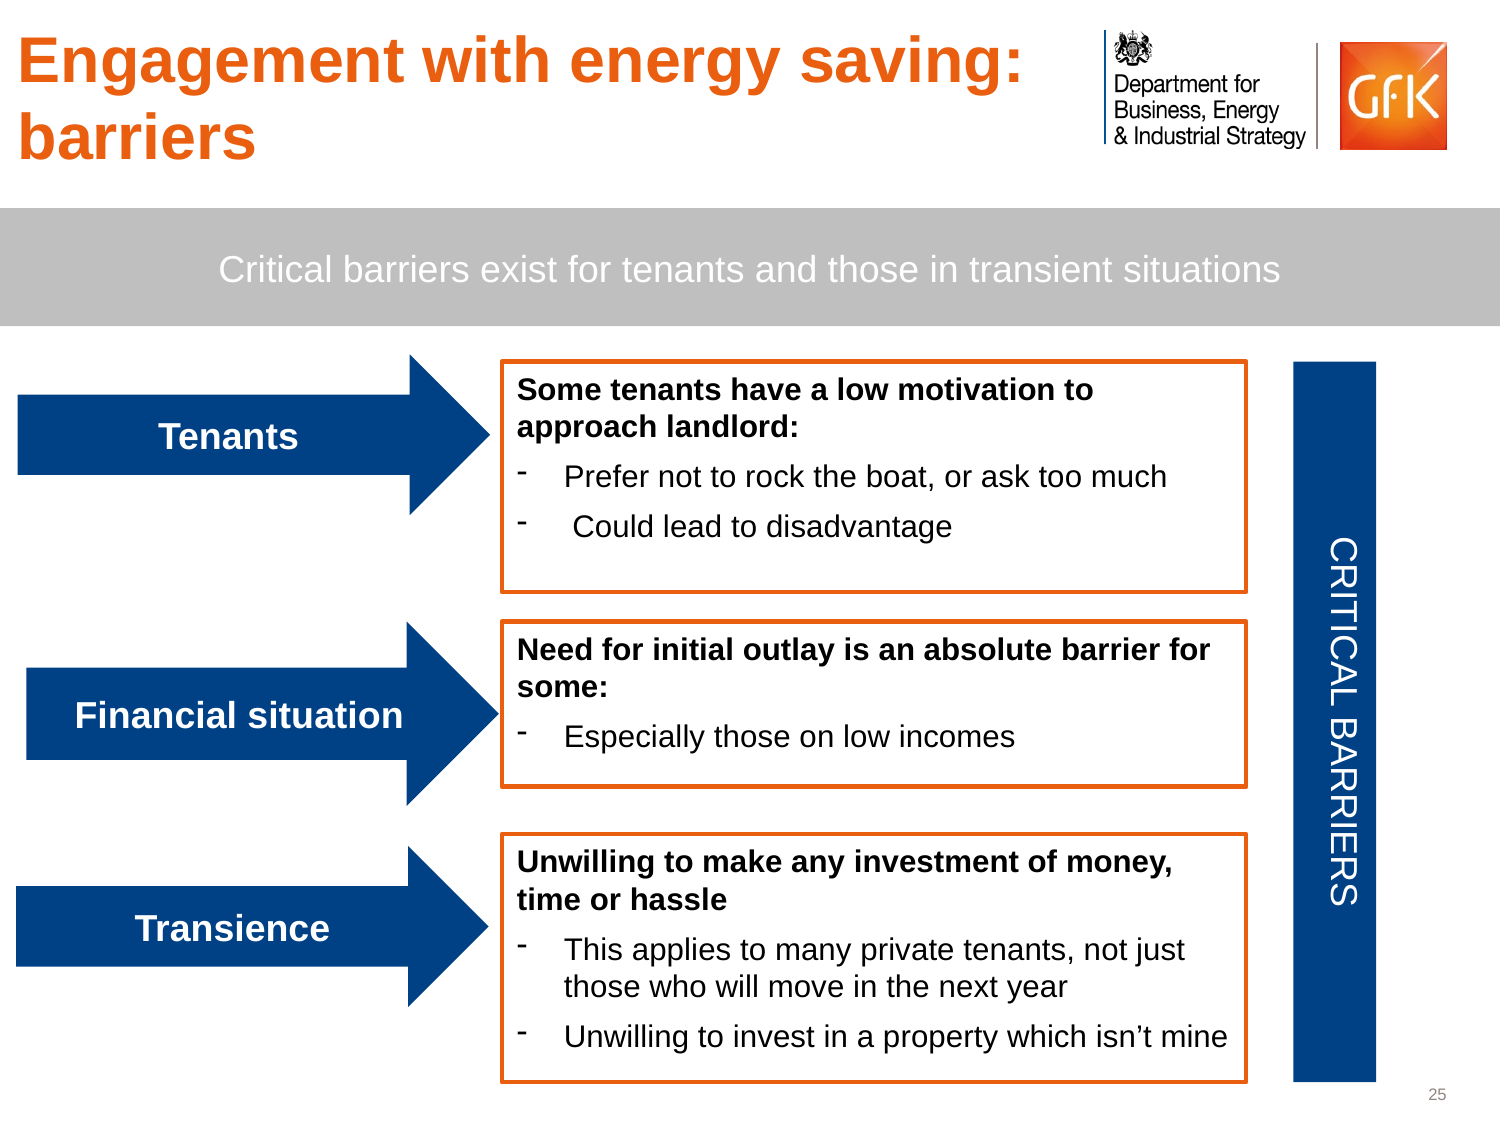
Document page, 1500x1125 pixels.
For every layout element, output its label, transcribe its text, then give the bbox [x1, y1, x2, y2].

text_box Financial situation [24, 619, 500, 808]
picture [1104, 30, 1306, 149]
text_box Need for initial outlay is an absolute barrier for some: Especially those on low incomes [500, 619, 1248, 789]
picture [1340, 42, 1447, 150]
text_box CRITICAL BARRIERS [1291, 360, 1378, 1084]
text_box Critical barriers exist for tenants and those in transient situations [0, 206, 1500, 328]
text_box Unwilling to make any investment of money, time or hassle This applies to many private tenants, not just those who will move in the next year Unwilling to invest in a property which isn’t mine [500, 832, 1248, 1084]
text_box Some tenants have a low motivation to approach landlord: Prefer not to rock the boat, or ask too much Could lead to disadvantage [500, 360, 1248, 594]
title Engagement with energy saving: barriers [17, 66, 1128, 173]
text_box Tenants [15, 352, 493, 518]
text_box Transience [14, 844, 491, 1009]
